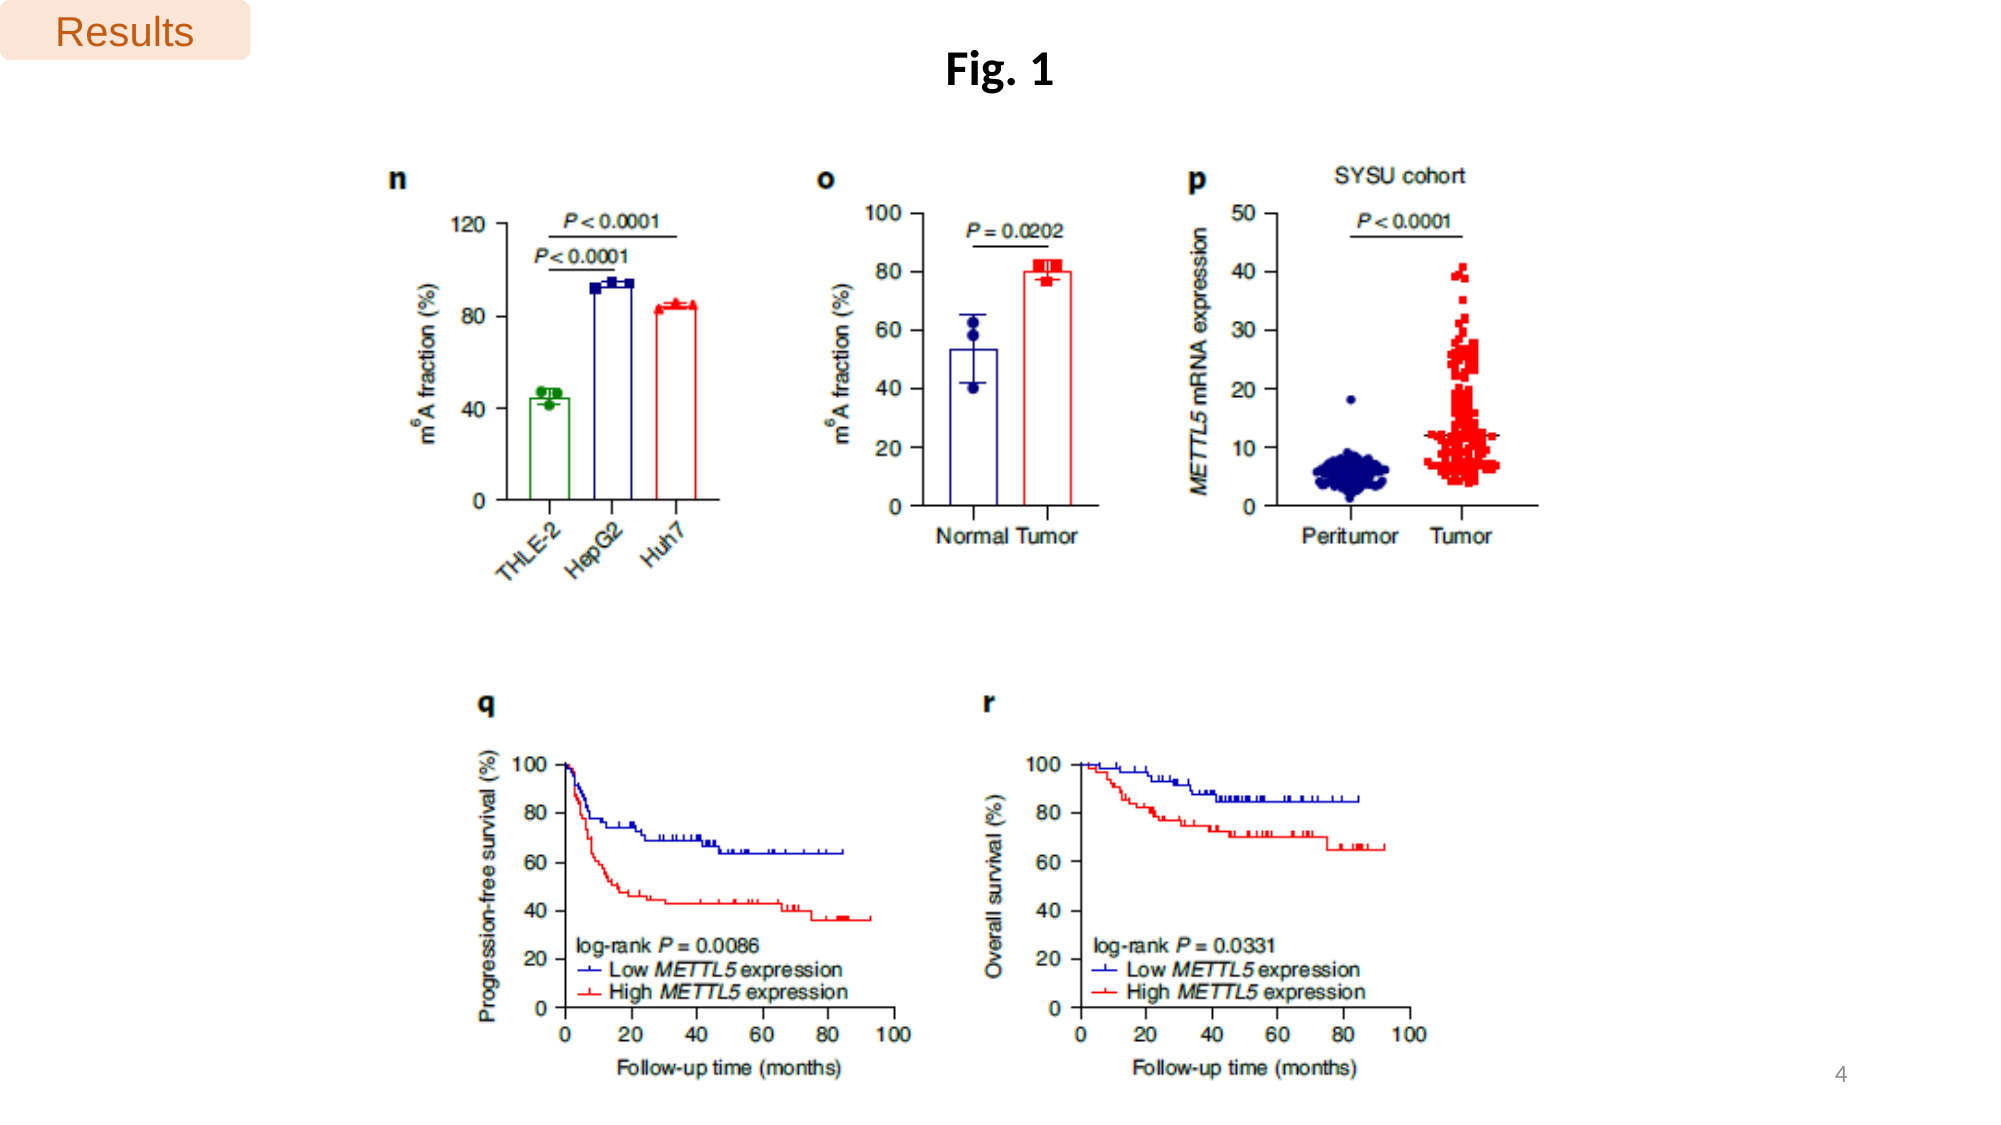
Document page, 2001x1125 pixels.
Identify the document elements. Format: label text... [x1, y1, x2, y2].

text_box Fig. 1 [0, 27, 2000, 103]
text_box Results [0, 0, 252, 62]
picture [343, 133, 1580, 583]
picture [443, 670, 1480, 1103]
slide_number 4 [1480, 1042, 1863, 1103]
